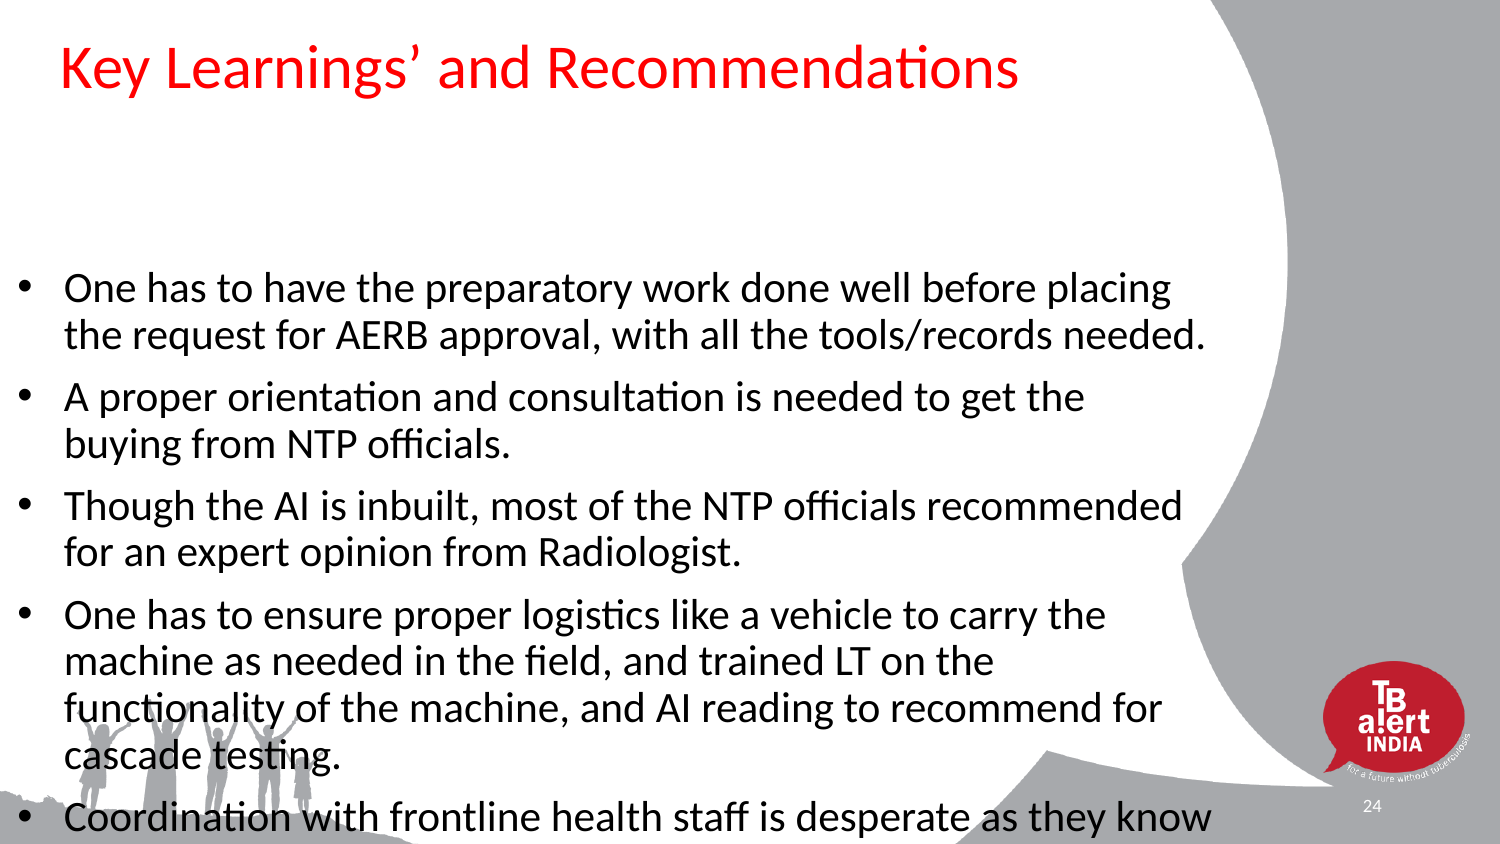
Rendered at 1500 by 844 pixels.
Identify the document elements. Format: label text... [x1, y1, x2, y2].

text_box One has to have the preparatory work done well before placing the request for AERB approval, with all the tools/records needed. A proper orientation and consultation is needed to get the buying from NTP officials. Though the AI is inbuilt, most of the NTP officials recommended for an expert opinion from Radiologist. One has to ensure proper logistics like a vehicle to carry the machine as needed in the field, and trained LT on the functionality of the machine, and AI reading to recommend for cascade testing. Coordination with frontline health staff is desperate as they know the vulnerable and hard to reach community, and mobilize them for X Ray [2, 202, 1228, 844]
picture [0, 0, 1500, 844]
title Key Learnings’ and Recommendations [45, 5, 1315, 131]
slide_number ‹#› [1228, 782, 1397, 827]
